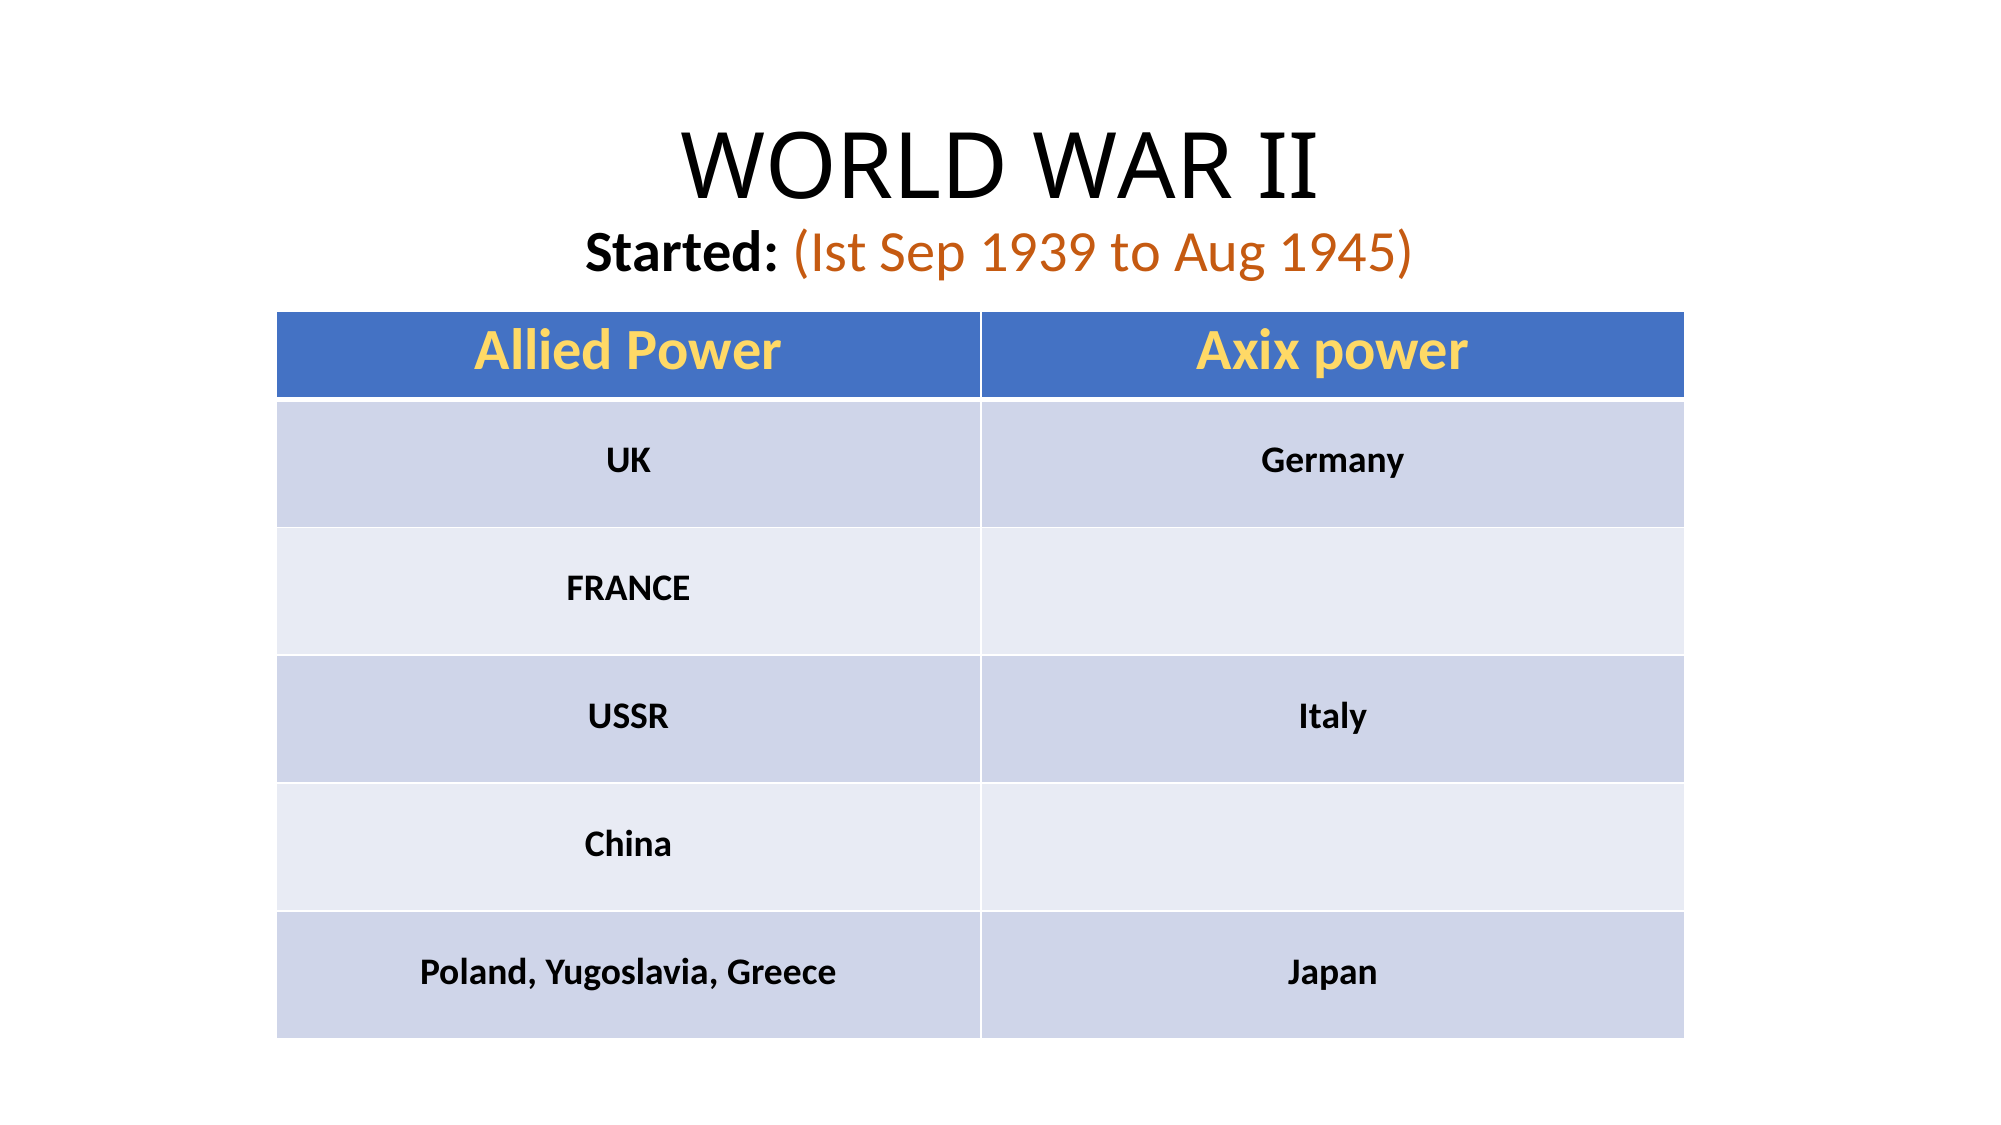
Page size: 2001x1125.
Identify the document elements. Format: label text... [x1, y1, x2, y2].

table_cell FRANCE [277, 528, 980, 654]
title WORLD WAR II [137, 59, 1863, 214]
table_cell UK [277, 402, 980, 527]
table_cell Germany [982, 402, 1684, 527]
table_cell Italy [982, 656, 1684, 782]
table_header Allied Power [277, 312, 980, 397]
table_cell China [277, 784, 980, 910]
table_cell Japan [982, 912, 1684, 1038]
table_cell [982, 528, 1684, 654]
list Started: (Ist Sep 1939 to Aug 1945) [137, 214, 1863, 1014]
table_cell [982, 784, 1684, 910]
table_cell Poland, Yugoslavia, Greece [277, 912, 980, 1038]
table_header Axix power [982, 312, 1684, 397]
table_cell USSR [277, 656, 980, 782]
